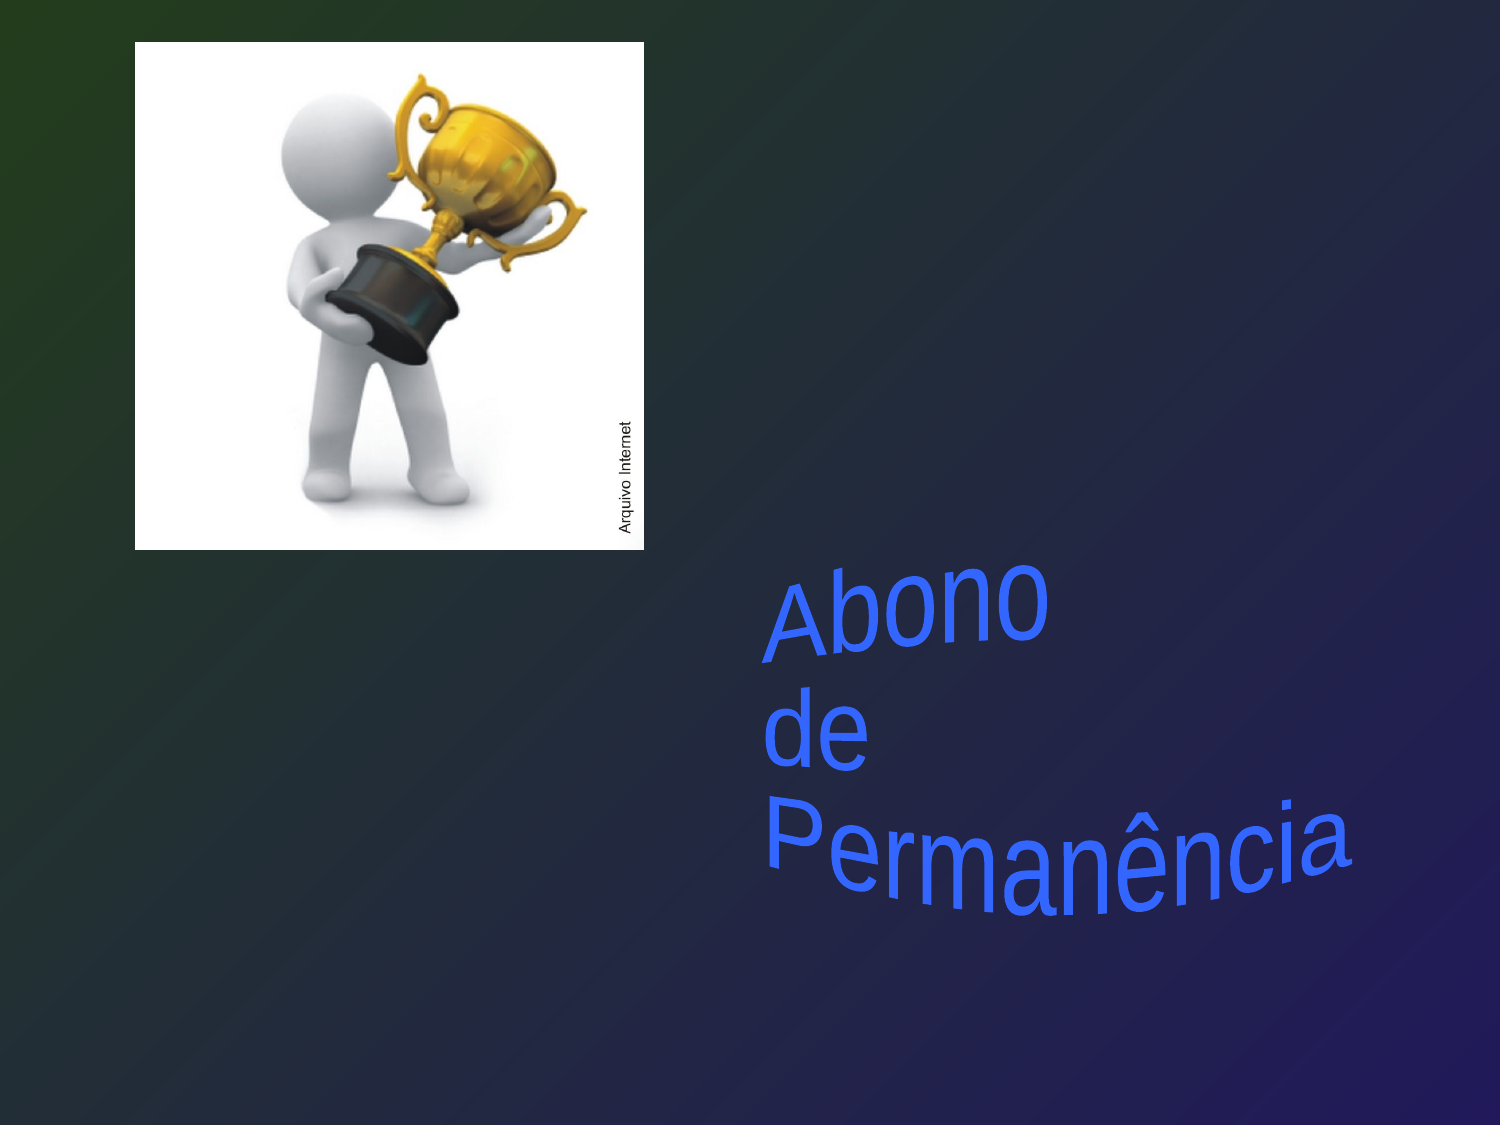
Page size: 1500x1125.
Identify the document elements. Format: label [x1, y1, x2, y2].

picture [135, 42, 644, 550]
